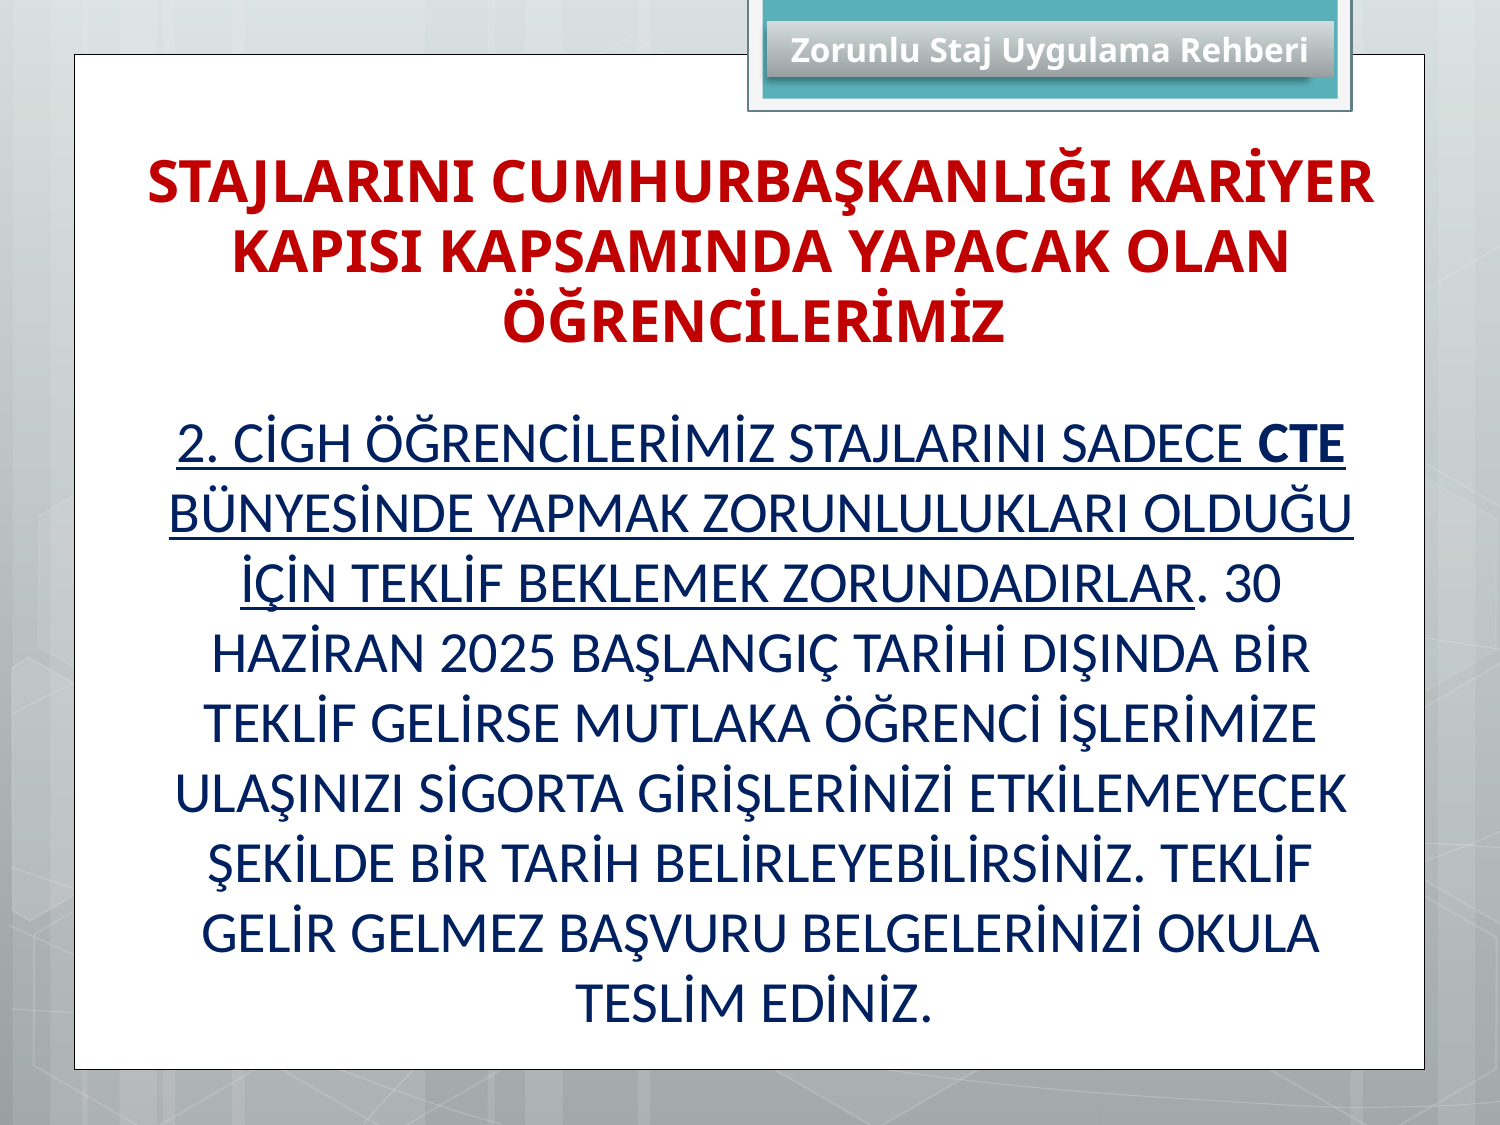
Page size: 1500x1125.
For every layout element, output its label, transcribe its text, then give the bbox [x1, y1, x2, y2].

text_box 2. CİGH ÖĞRENCİLERİMİZ STAJLARINI SADECE CTE BÜNYESİNDE YAPMAK ZORUNLULUKLARI OLDUĞU İÇİN TEKLİF BEKLEMEK ZORUNDADIRLAR. 30 HAZİRAN 2025 BAŞLANGIÇ TARİHİ DIŞINDA BİR TEKLİF GELİRSE MUTLAKA ÖĞRENCİ İŞLERİMİZE ULAŞINIZI SİGORTA GİRİŞLERİNİZİ ETKİLEMEYECEK ŞEKİLDE BİR TARİH BELİRLEYEBİLİRSİNİZ. TEKLİF GELİR GELMEZ BAŞVURU BELGELERİNİZİ OKULA TESLİM EDİNİZ. [153, 397, 1370, 1042]
text_box STAJLARINI CUMHURBAŞKANLIĞI KARİYER KAPISI KAPSAMINDA YAPACAK OLAN ÖĞRENCİLERİMİZ [123, 137, 1399, 362]
